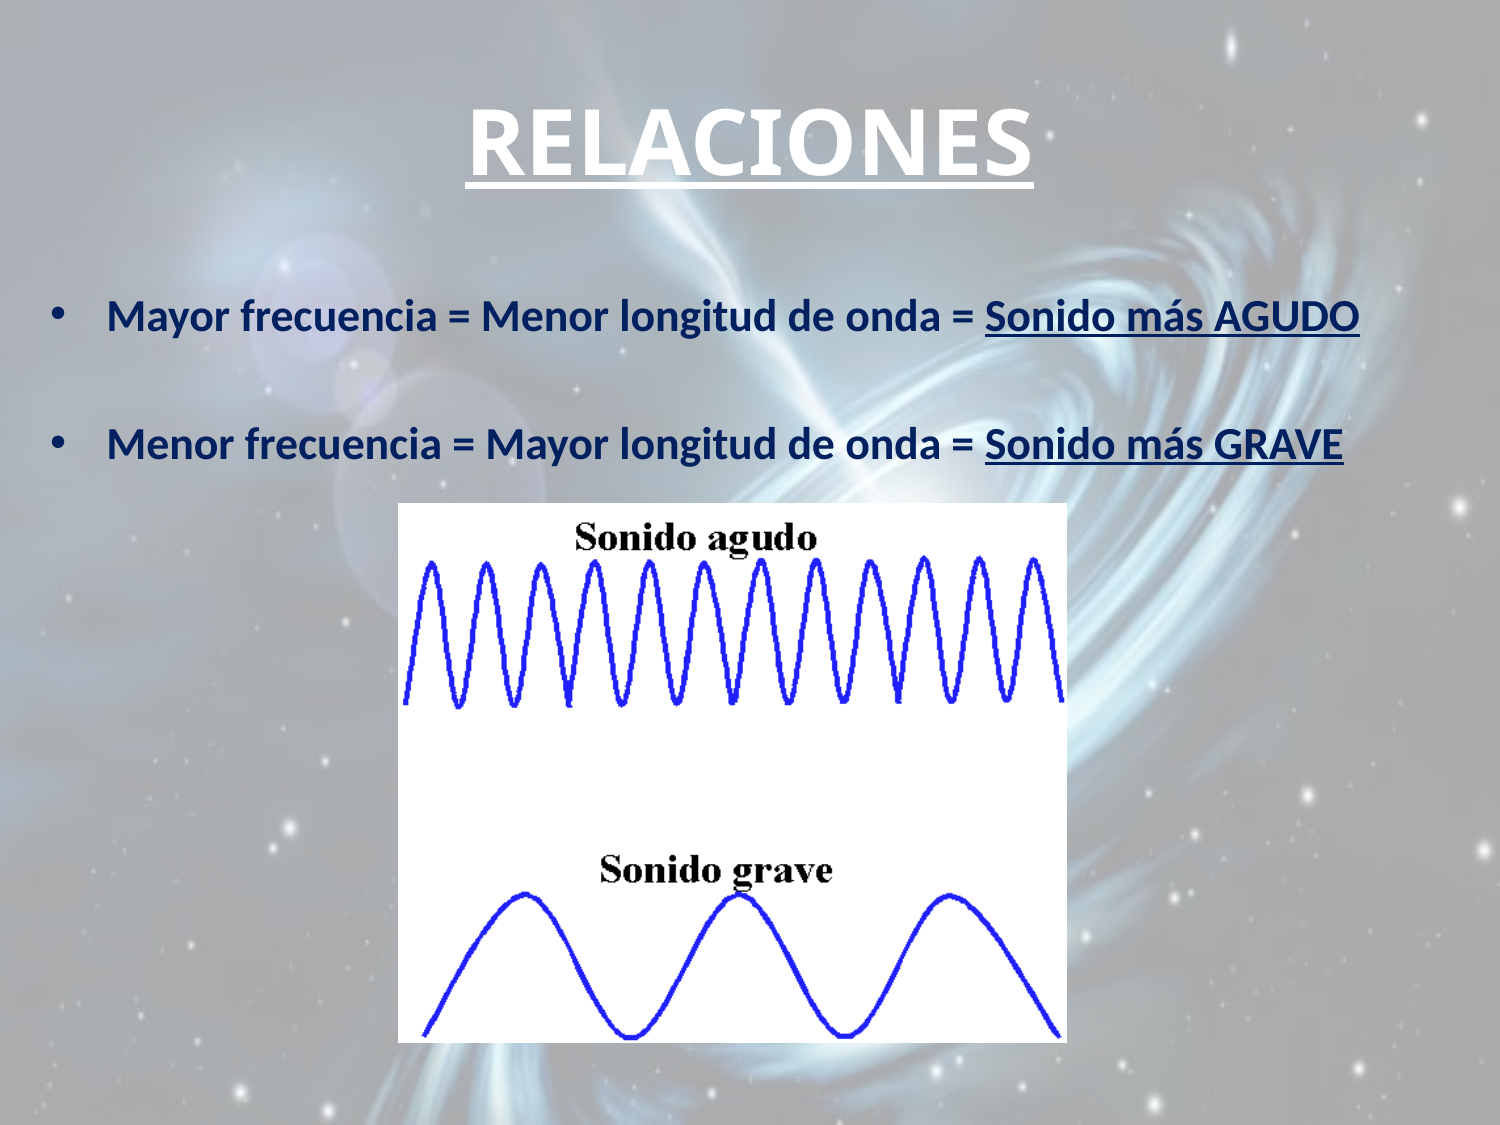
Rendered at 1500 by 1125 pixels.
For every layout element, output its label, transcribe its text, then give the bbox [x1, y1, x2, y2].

list Mayor frecuencia = Menor longitud de onda = Sonido más AGUDO Menor frecuencia = Mayor longitud de onda = Sonido más GRAVE [35, 199, 1386, 942]
title RELACIONES [75, 45, 1425, 233]
picture [398, 503, 1067, 1043]
